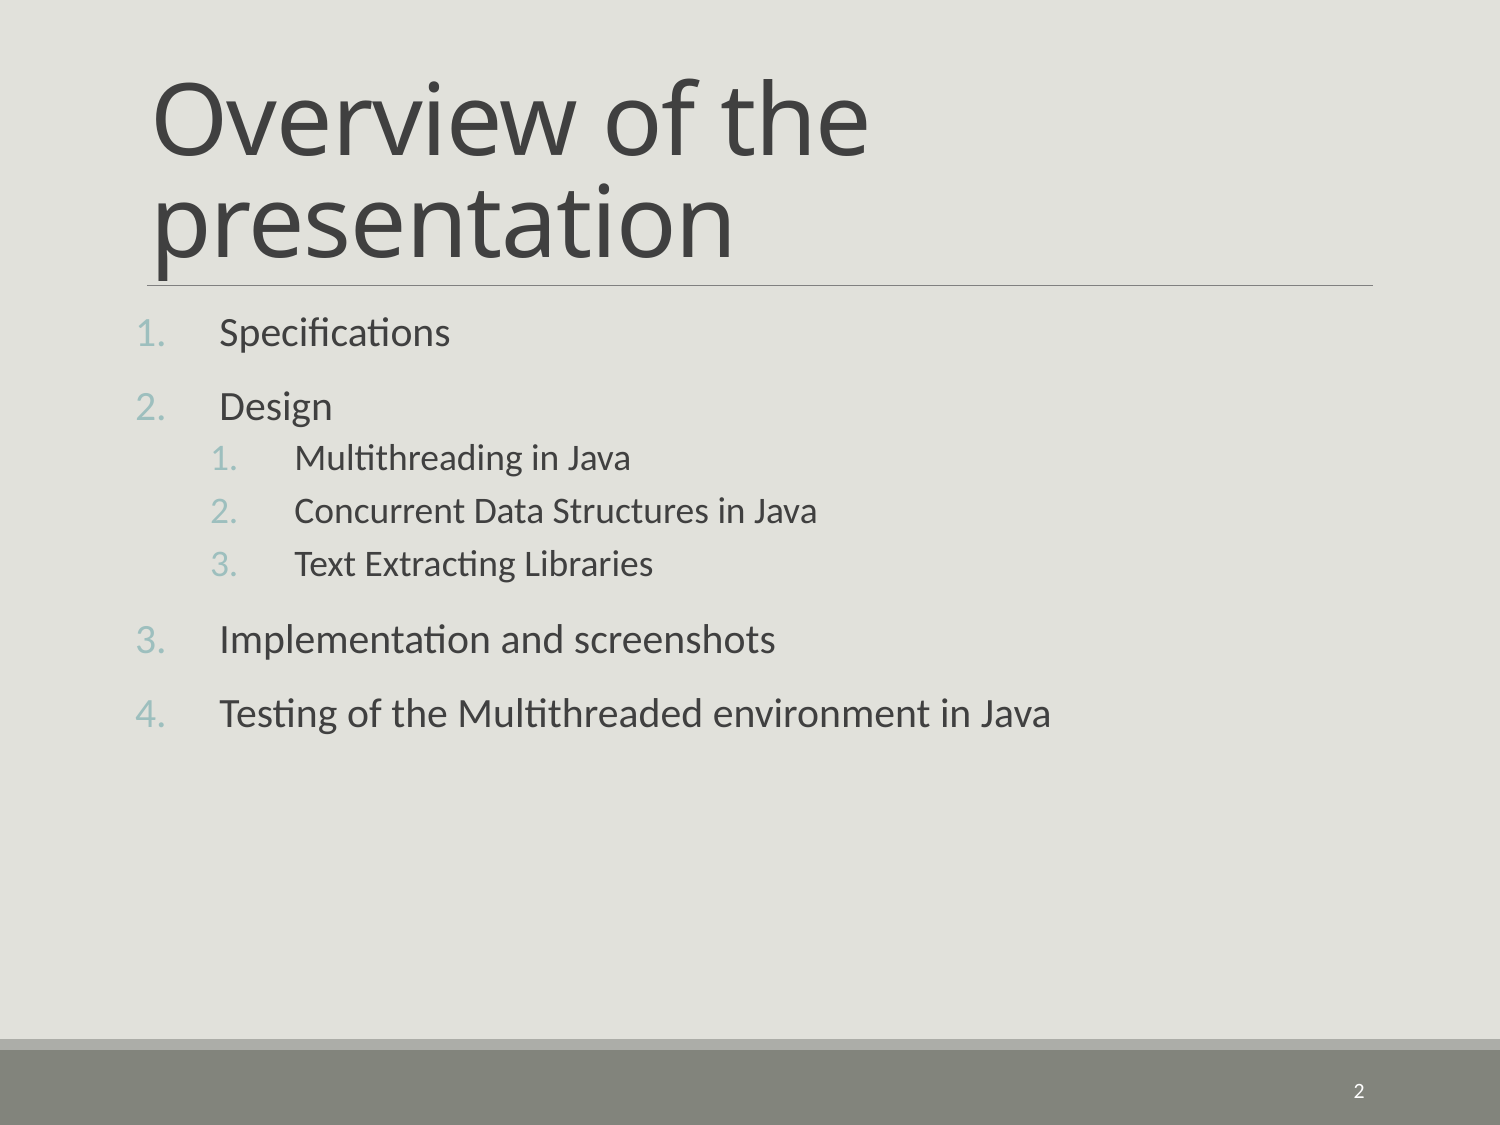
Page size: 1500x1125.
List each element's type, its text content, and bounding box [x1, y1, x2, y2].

slide_number 2 [1218, 1059, 1380, 1120]
title Overview of the presentation [135, 47, 1373, 285]
list Specifications Design Multithreading in Java Concurrent Data Structures in Java Text Extracting Libraries Implementation and screenshots Testing of the Multithreaded environment in Java [135, 302, 1373, 963]
